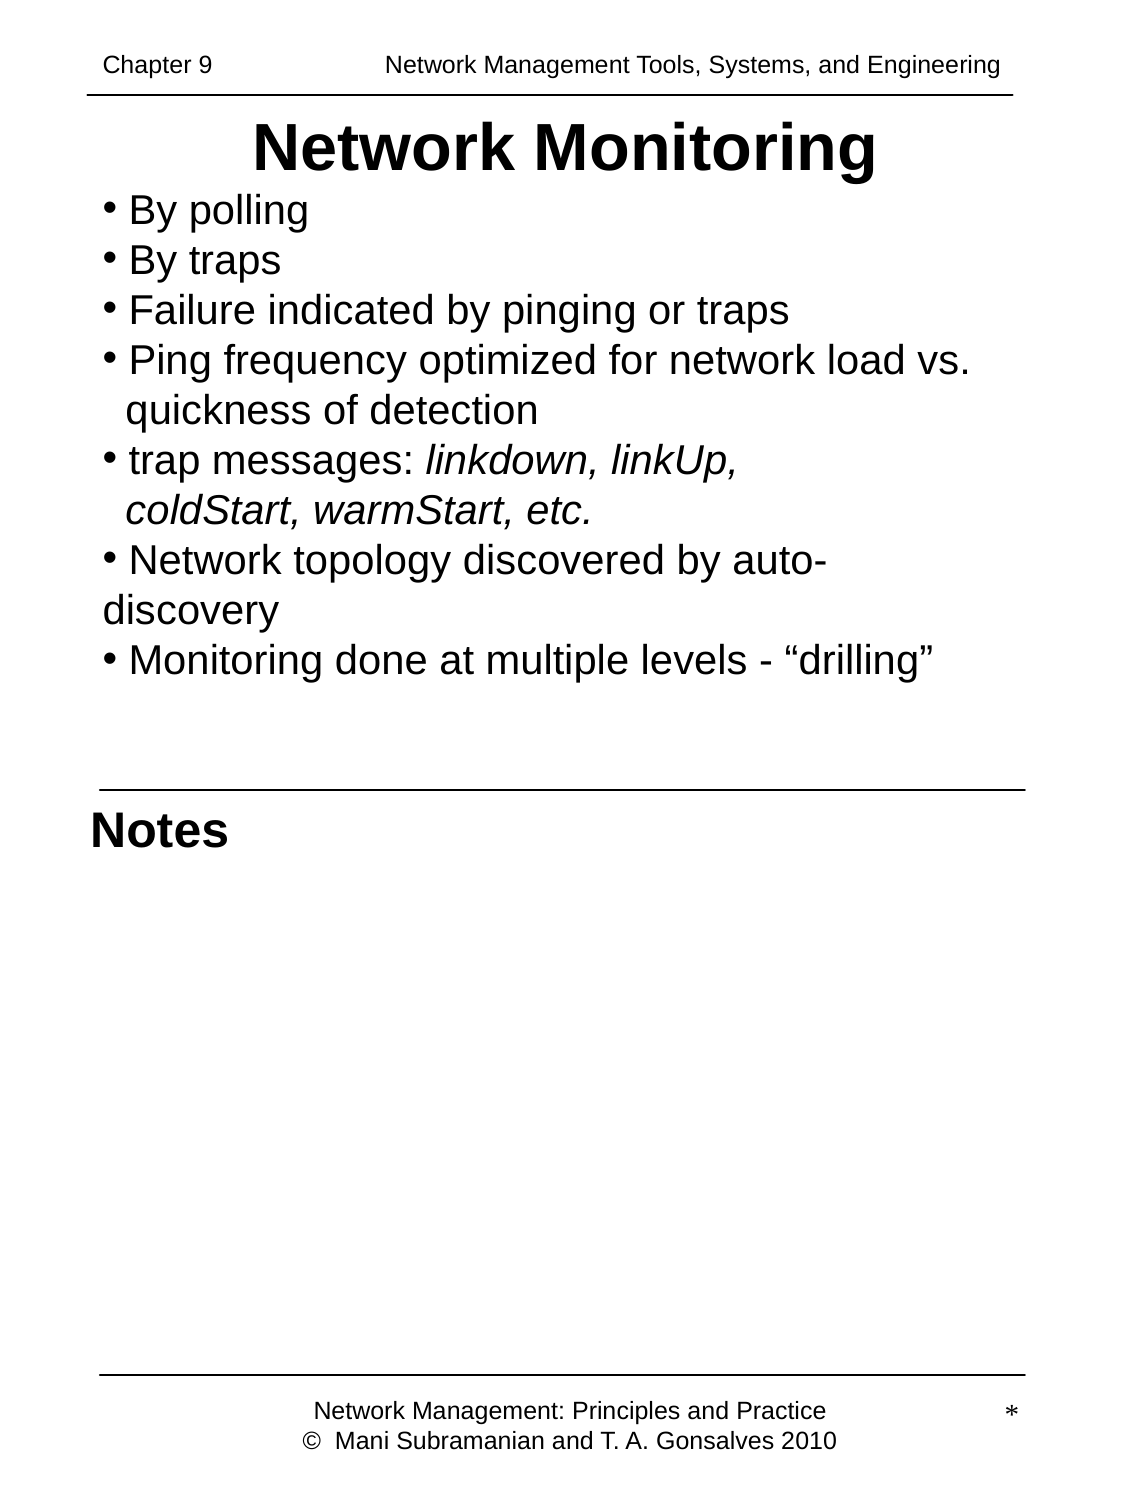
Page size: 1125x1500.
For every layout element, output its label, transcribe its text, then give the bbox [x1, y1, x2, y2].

text_box Chapter 9 Network Management Tools, Systems, and Engineering [87, 40, 1025, 86]
text_box By polling By traps Failure indicated by pinging or traps Ping frequency optimized for network load vs. quickness of detection trap messages: linkdown, linkUp, coldStart, warmStart, etc. Network topology discovered by auto-discovery Monitoring done at multiple levels - “drilling” [87, 188, 1017, 691]
text_box * [800, 1387, 1035, 1476]
title Network Monitoring [87, 99, 1044, 188]
text_box [924, 1368, 1050, 1424]
text_box Network Management: Principles and Practice © Mani Subramanian and T. A. Gonsalves 2010 [286, 1387, 855, 1464]
text_box Notes [0, 789, 250, 869]
